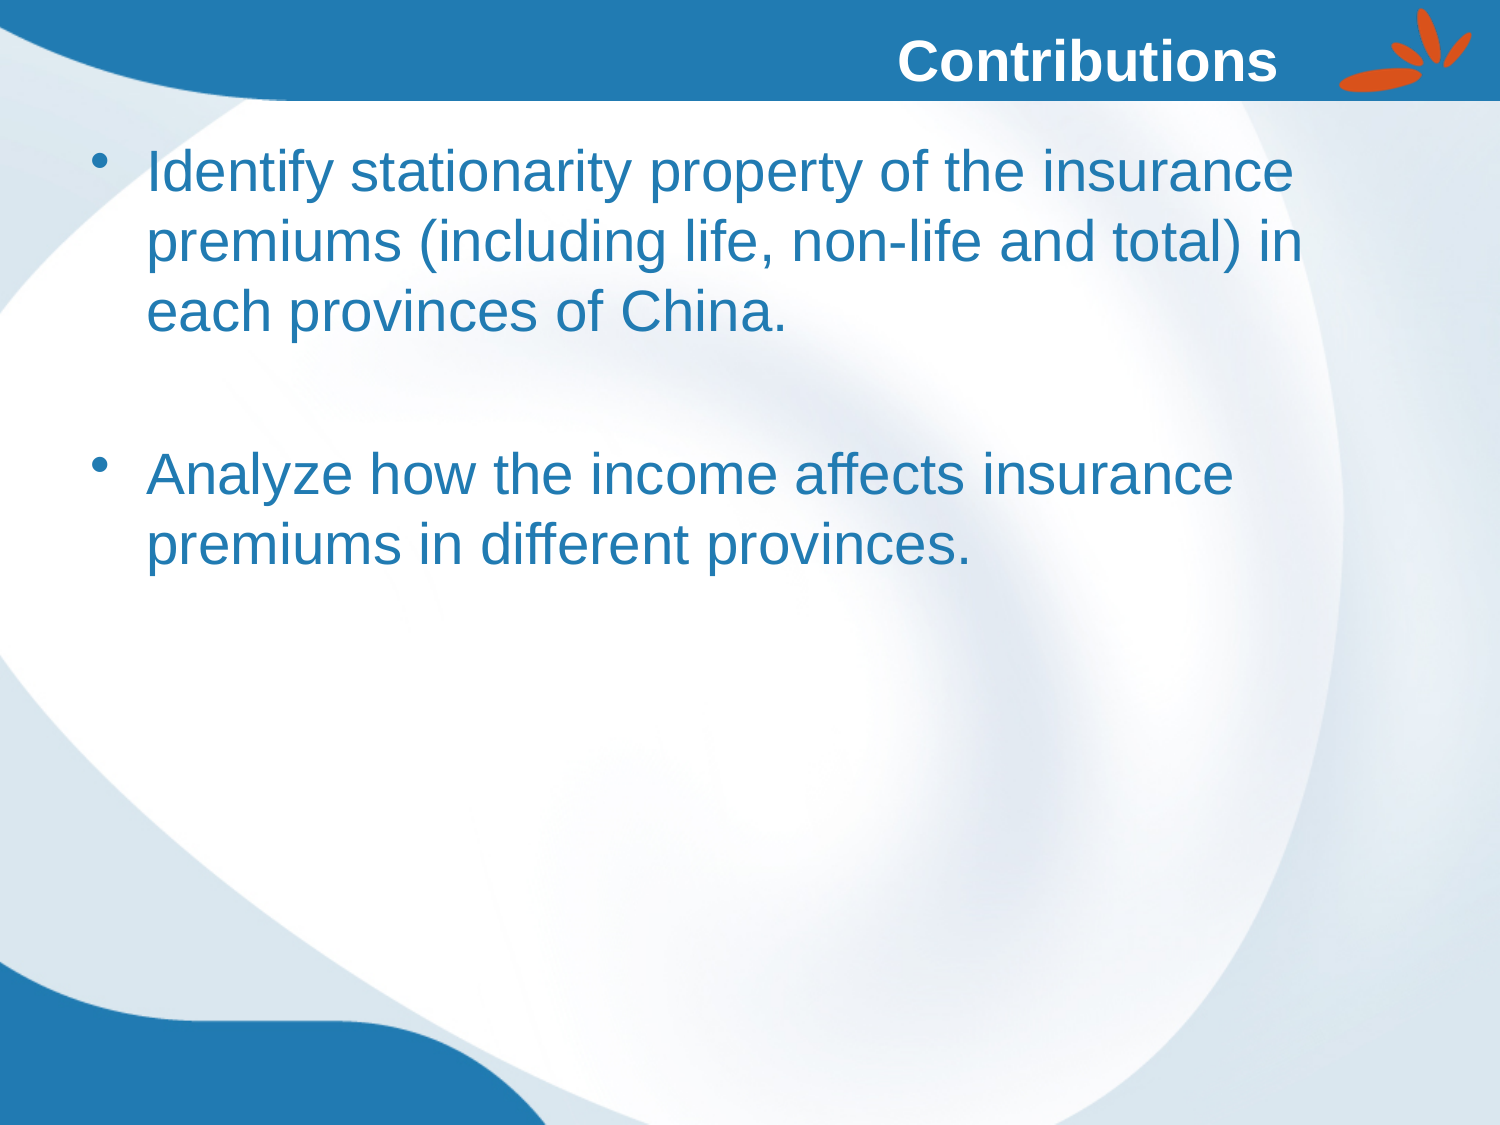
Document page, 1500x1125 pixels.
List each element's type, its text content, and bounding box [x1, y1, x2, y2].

picture [0, 0, 1500, 1125]
list Identify stationarity property of the insurance premiums (including life, non-life and total) in each provinces of China. Analyze how the income affects insurance premiums in different provinces. [75, 125, 1425, 1005]
